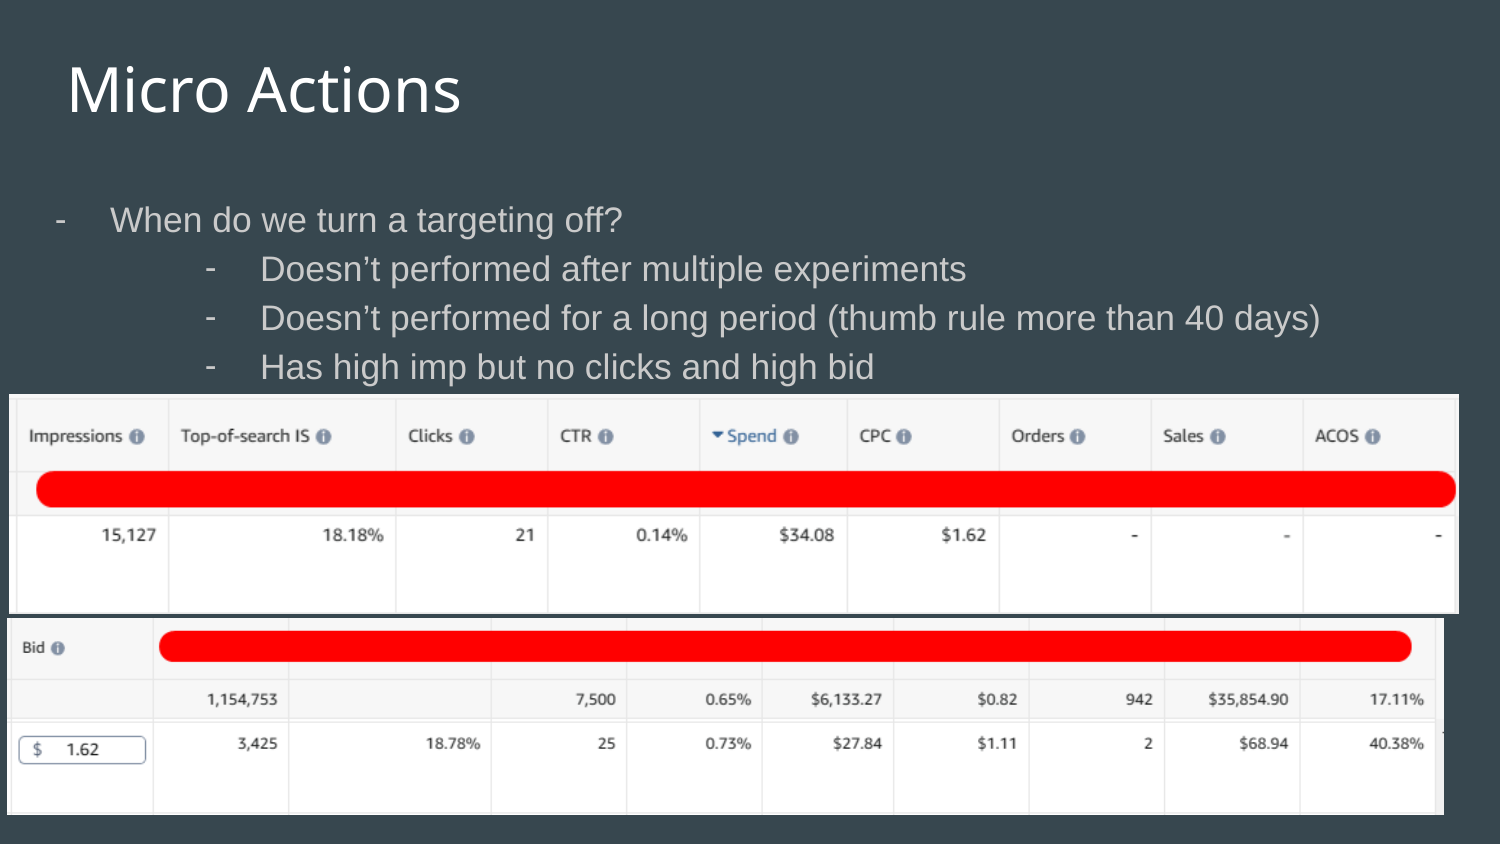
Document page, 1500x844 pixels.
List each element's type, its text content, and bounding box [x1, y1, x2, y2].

picture [7, 618, 1444, 815]
list When do we turn a targeting off? Doesn’t performed after multiple experiments Doesn’t performed for a long period (thumb rule more than 40 days) Has high imp but no clicks and high bid [20, 176, 1448, 393]
picture [9, 394, 1459, 614]
title Micro Actions [51, 35, 1449, 130]
